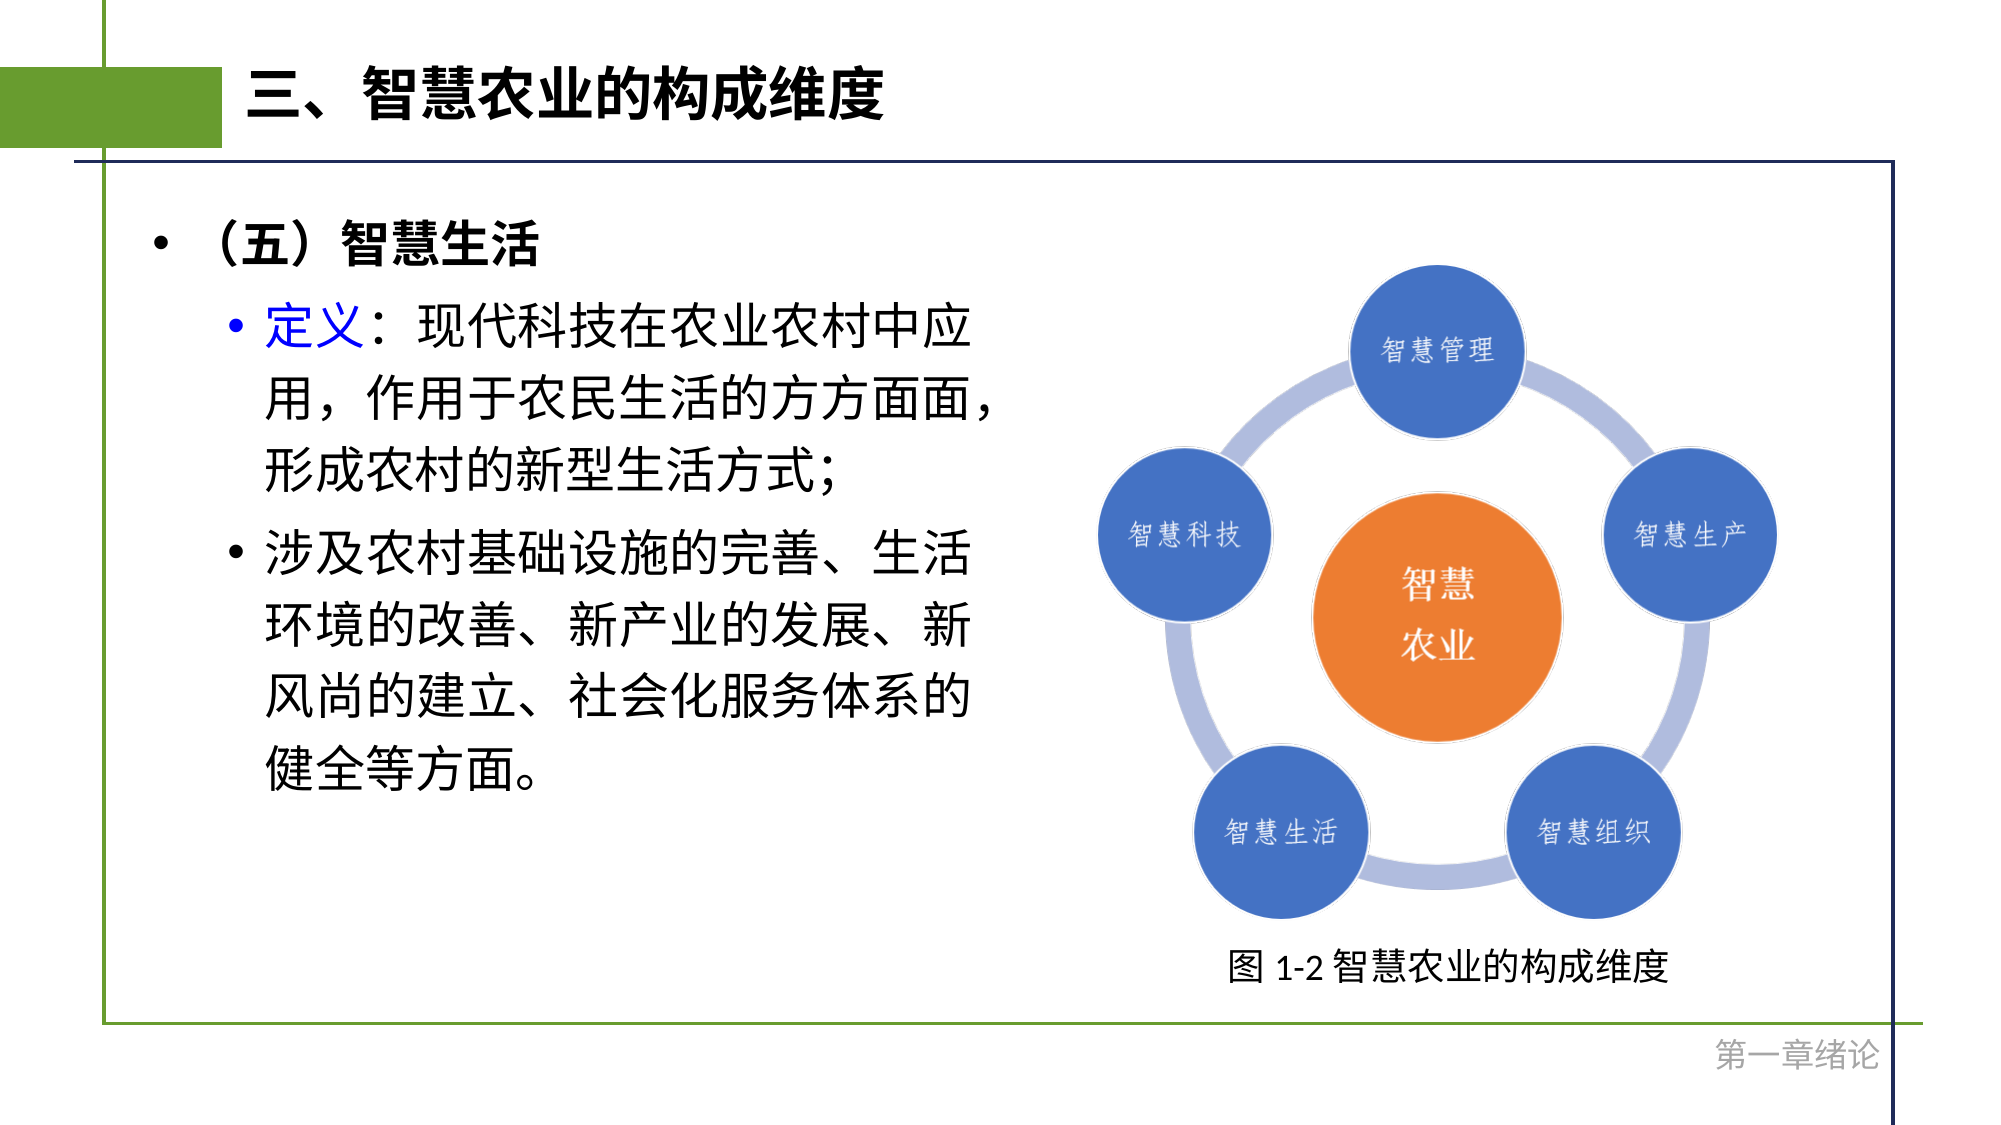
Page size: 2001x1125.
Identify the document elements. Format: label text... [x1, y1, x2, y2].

list （五）智慧生活 定义：现代科技在农业农村中应用，作用于农民生活的方方面面，形成农村的新型生活方式； 涉及农村基础设施的完善、生活环境的改善、新产业的发展、新风尚的建立、社会化服务体系的健全等方面。 [137, 192, 988, 996]
text_box 图1-2智慧农业的构成维度 [1213, 935, 1740, 996]
title 三、智慧农业的构成维度 [229, 43, 1863, 150]
picture [0, 0, 2000, 1125]
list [1075, 263, 1800, 925]
text_box 第一章绪论 [1699, 1027, 1896, 1082]
